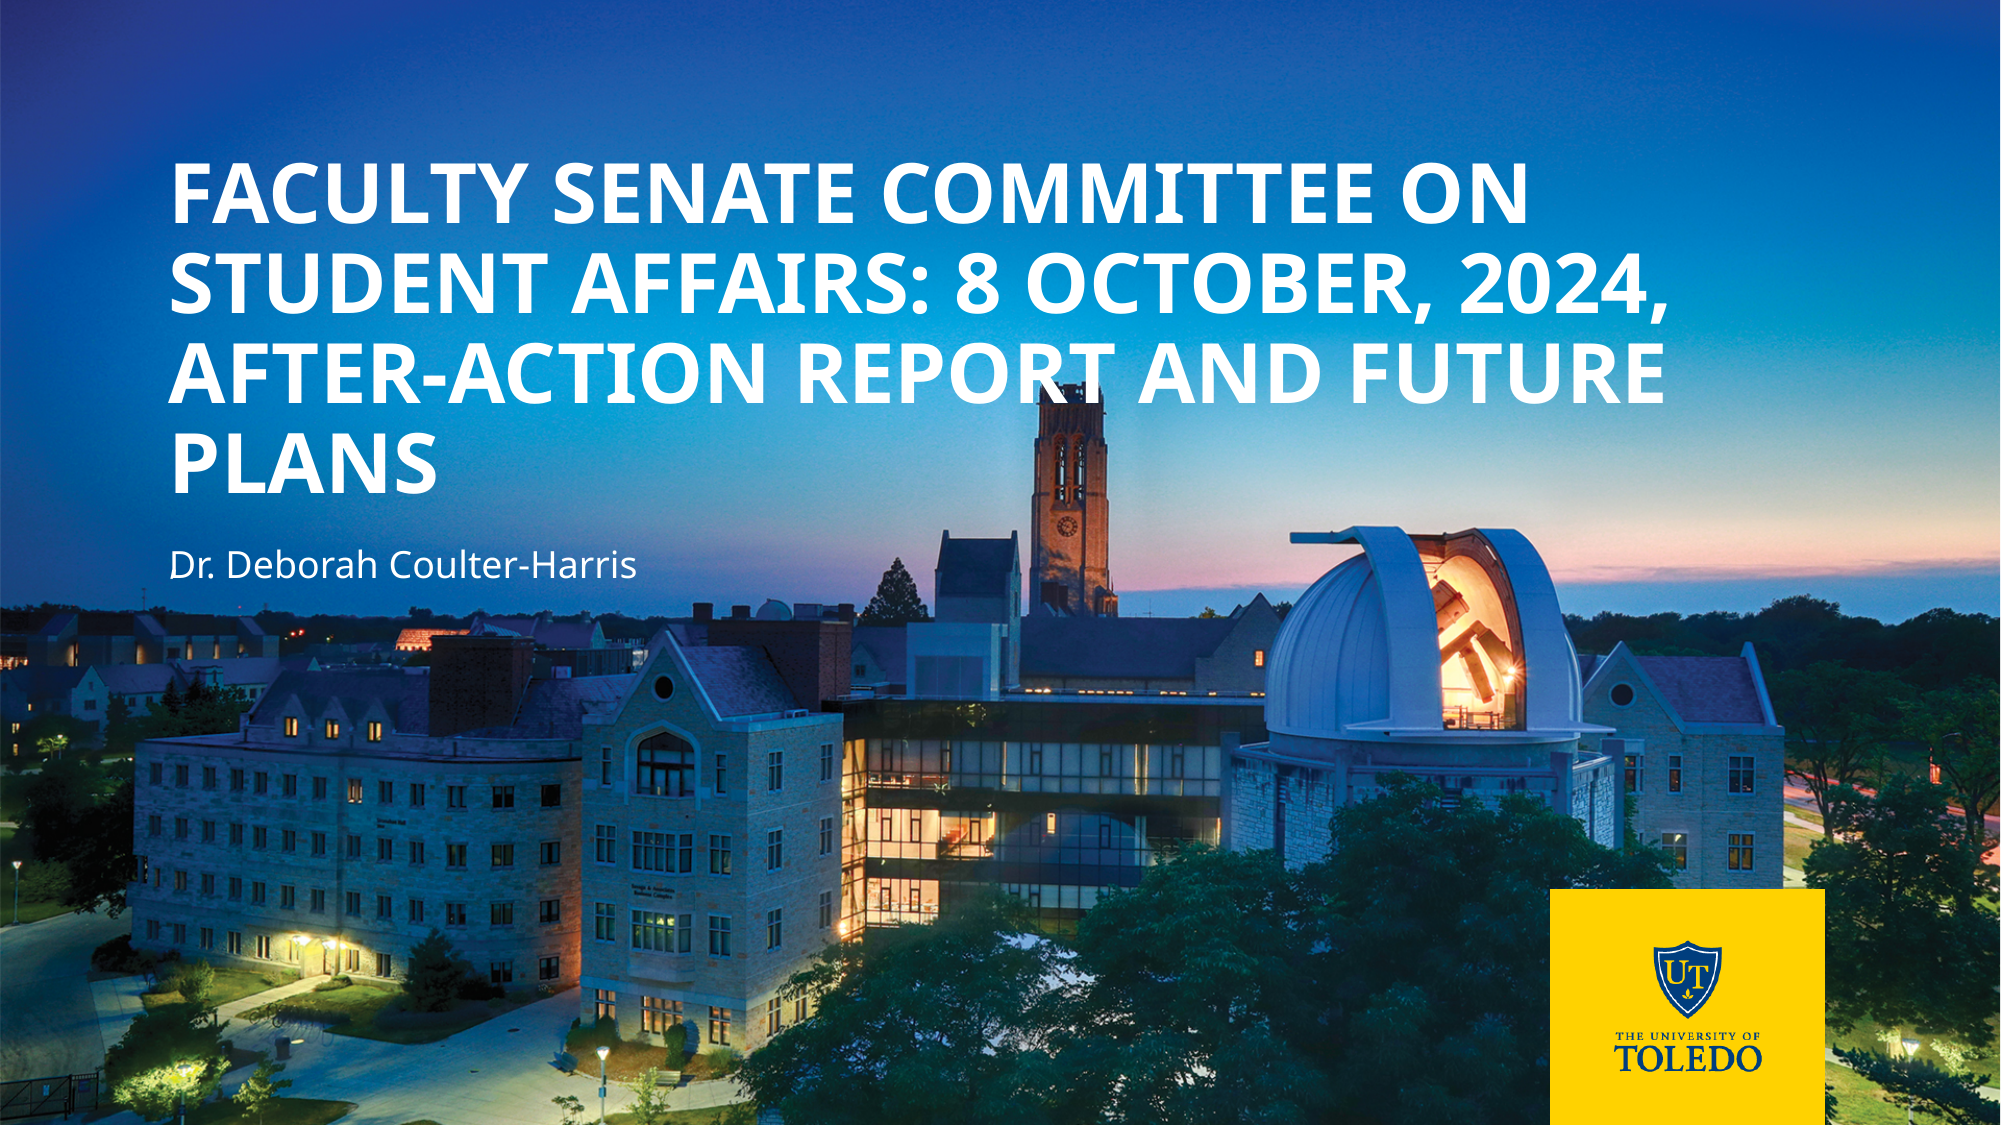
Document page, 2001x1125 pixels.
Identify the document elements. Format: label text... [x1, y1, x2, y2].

list , [168, 541, 880, 581]
list Dr. Deborah Coulter-Harris [168, 480, 1132, 528]
picture [763, 1116, 775, 1121]
picture [1818, 237, 1830, 241]
picture [0, 0, 2001, 1125]
title Faculty Senate Committee on Student Affairs: 8 October, 2024, After-Action Report and Future Plans [168, 151, 1782, 543]
